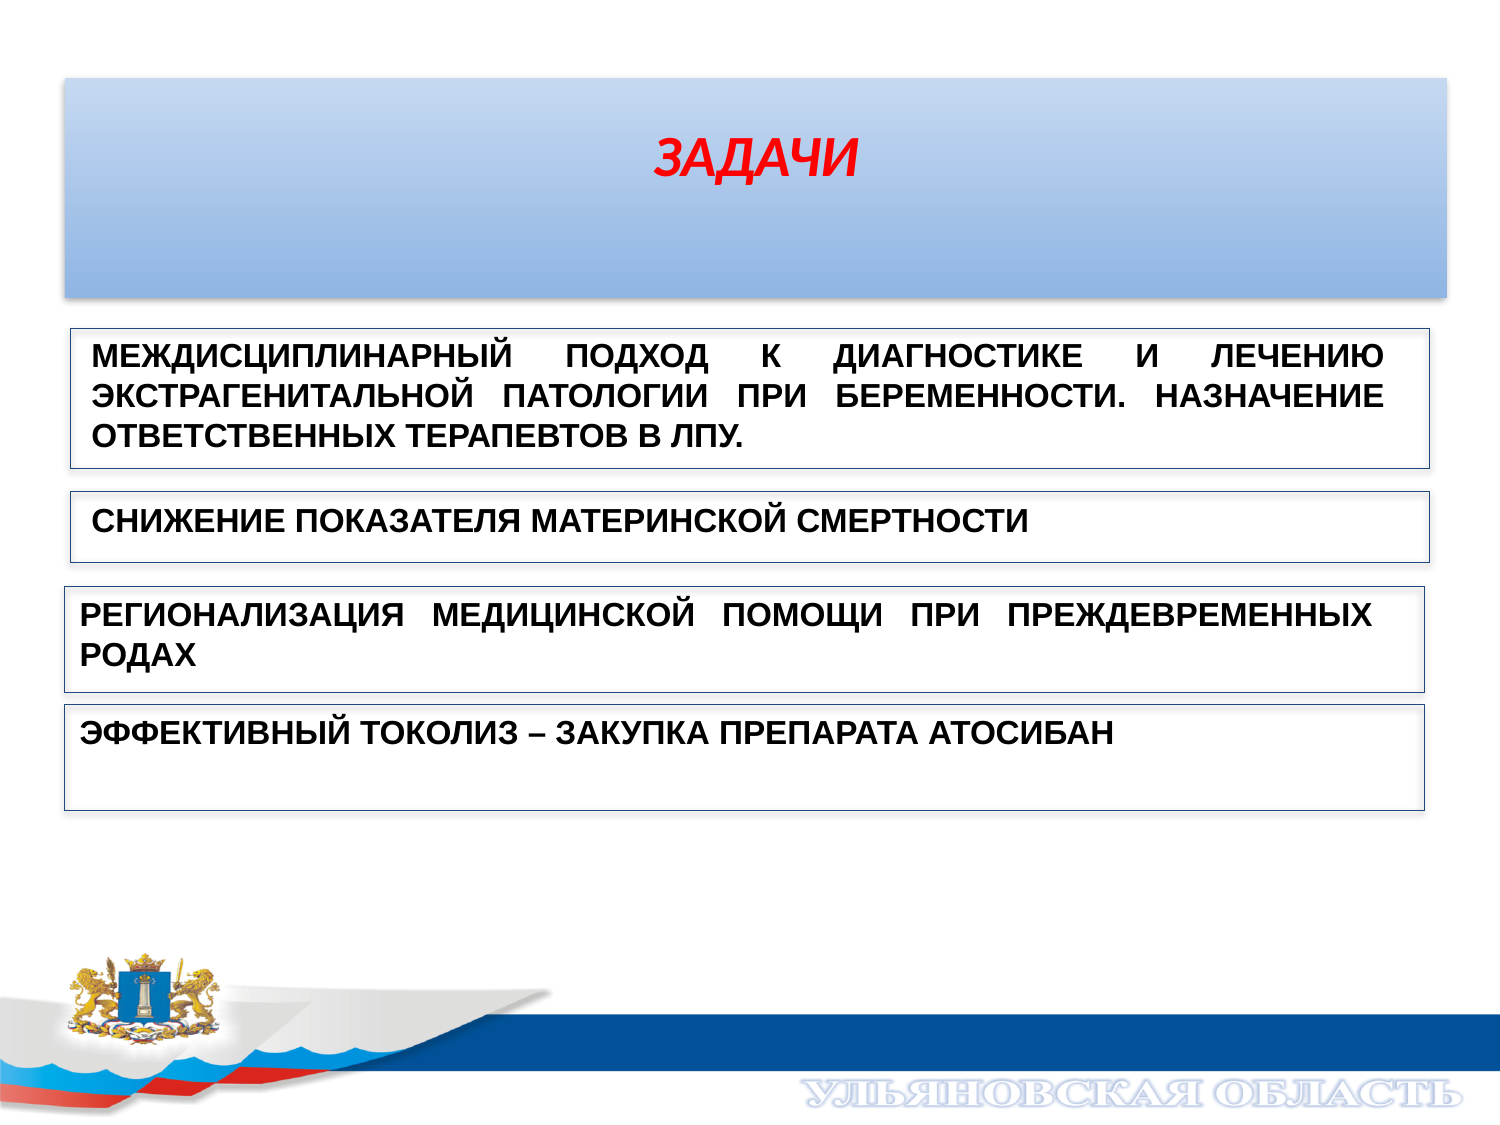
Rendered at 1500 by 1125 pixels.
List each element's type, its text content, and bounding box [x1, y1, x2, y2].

picture [0, 937, 1500, 1125]
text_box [64, 325, 1430, 811]
text_box ЗАДАЧИ [64, 78, 1447, 298]
